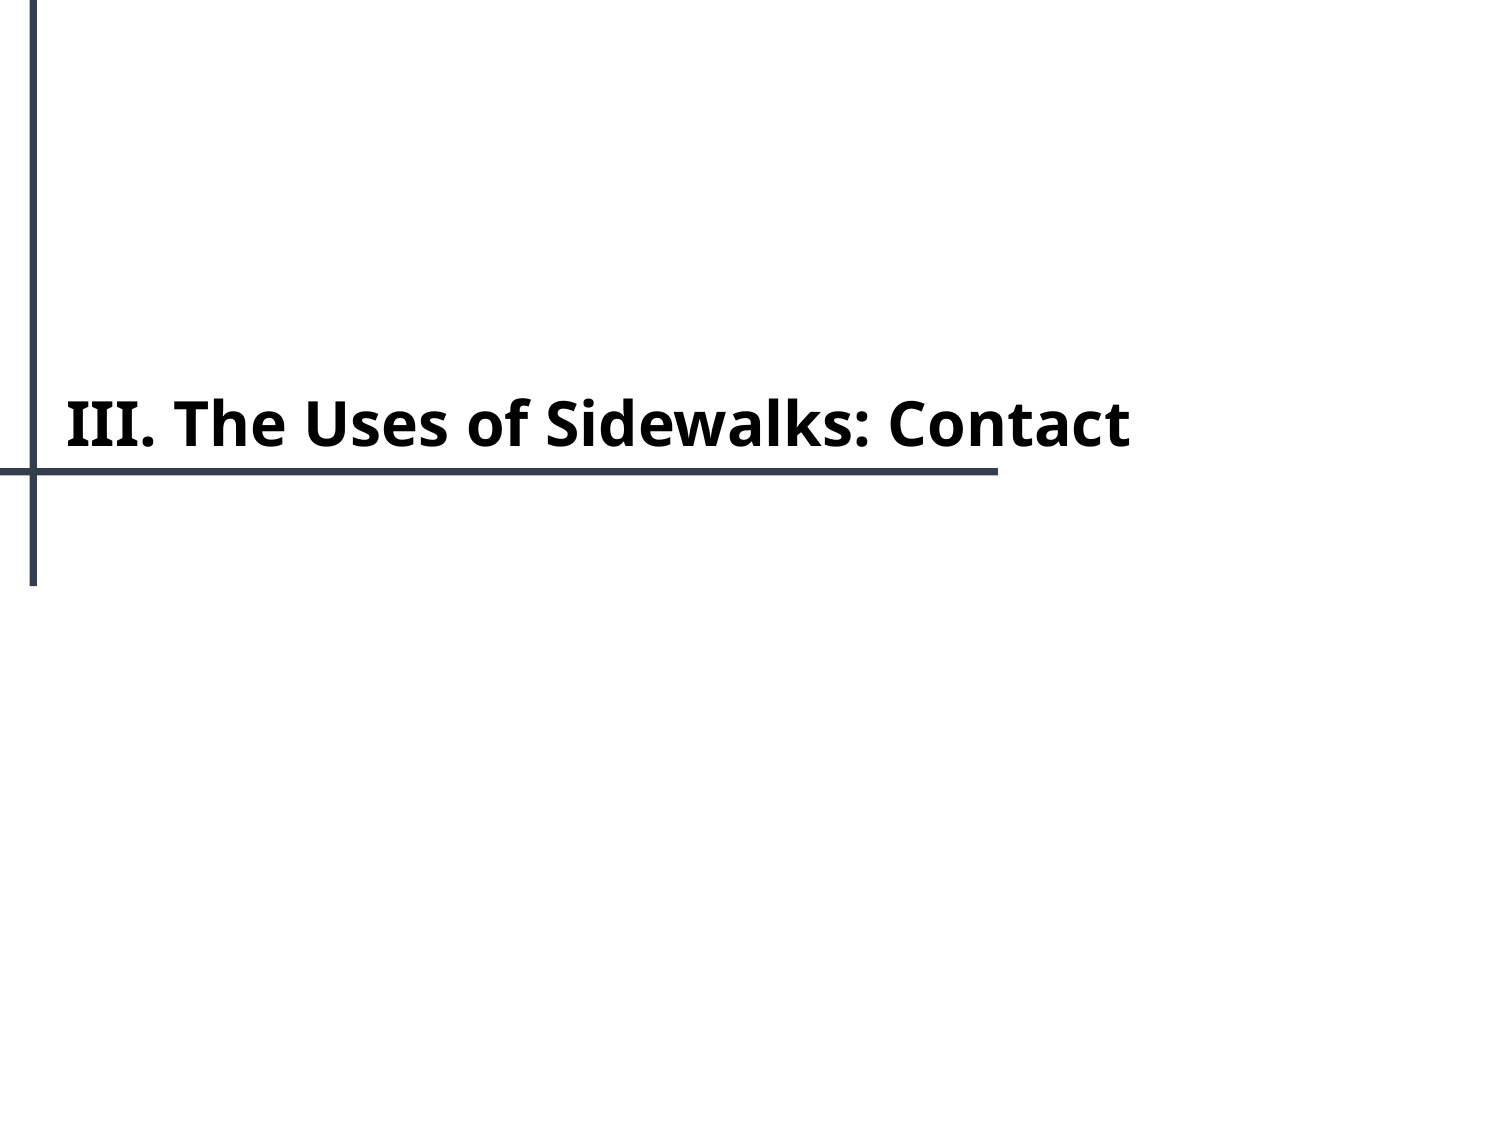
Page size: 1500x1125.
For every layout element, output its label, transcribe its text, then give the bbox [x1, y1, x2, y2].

text_box [28, 0, 38, 587]
title III. The Uses of Sidewalks: Contact [51, 376, 1294, 468]
text_box [0, 467, 28, 476]
text_box [38, 467, 999, 476]
